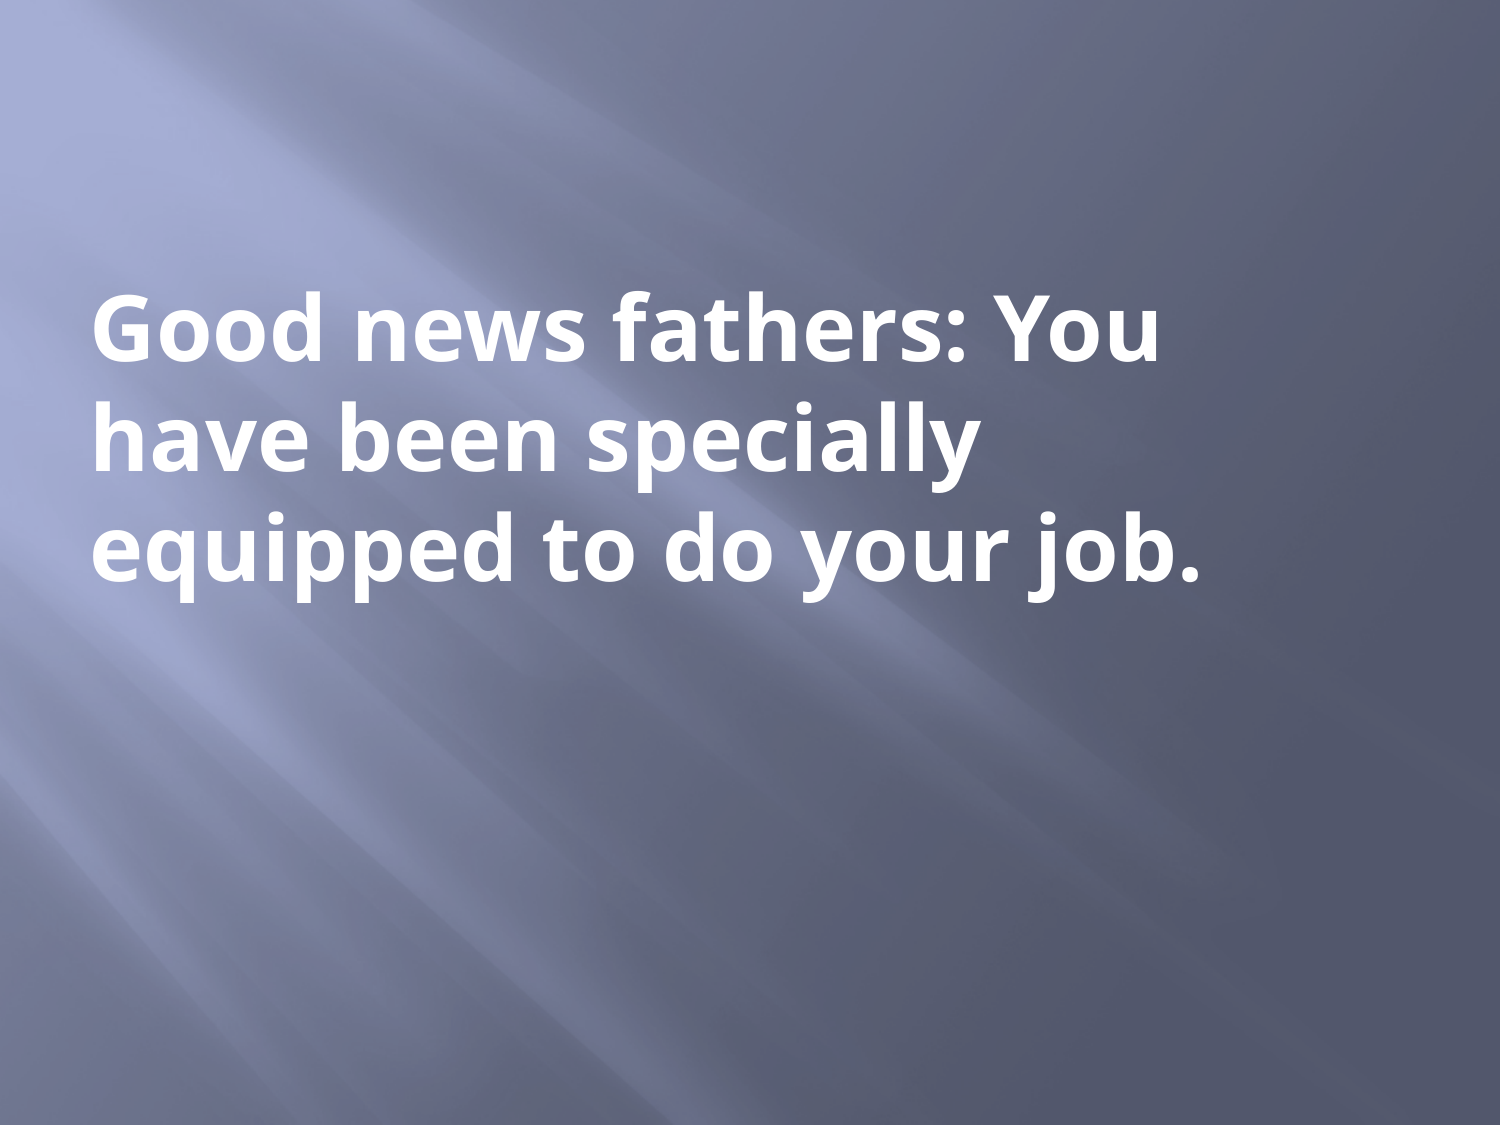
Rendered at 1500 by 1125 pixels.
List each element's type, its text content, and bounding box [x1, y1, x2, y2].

list Good news fathers: You have been specially equipped to do your job. [75, 262, 1425, 1035]
